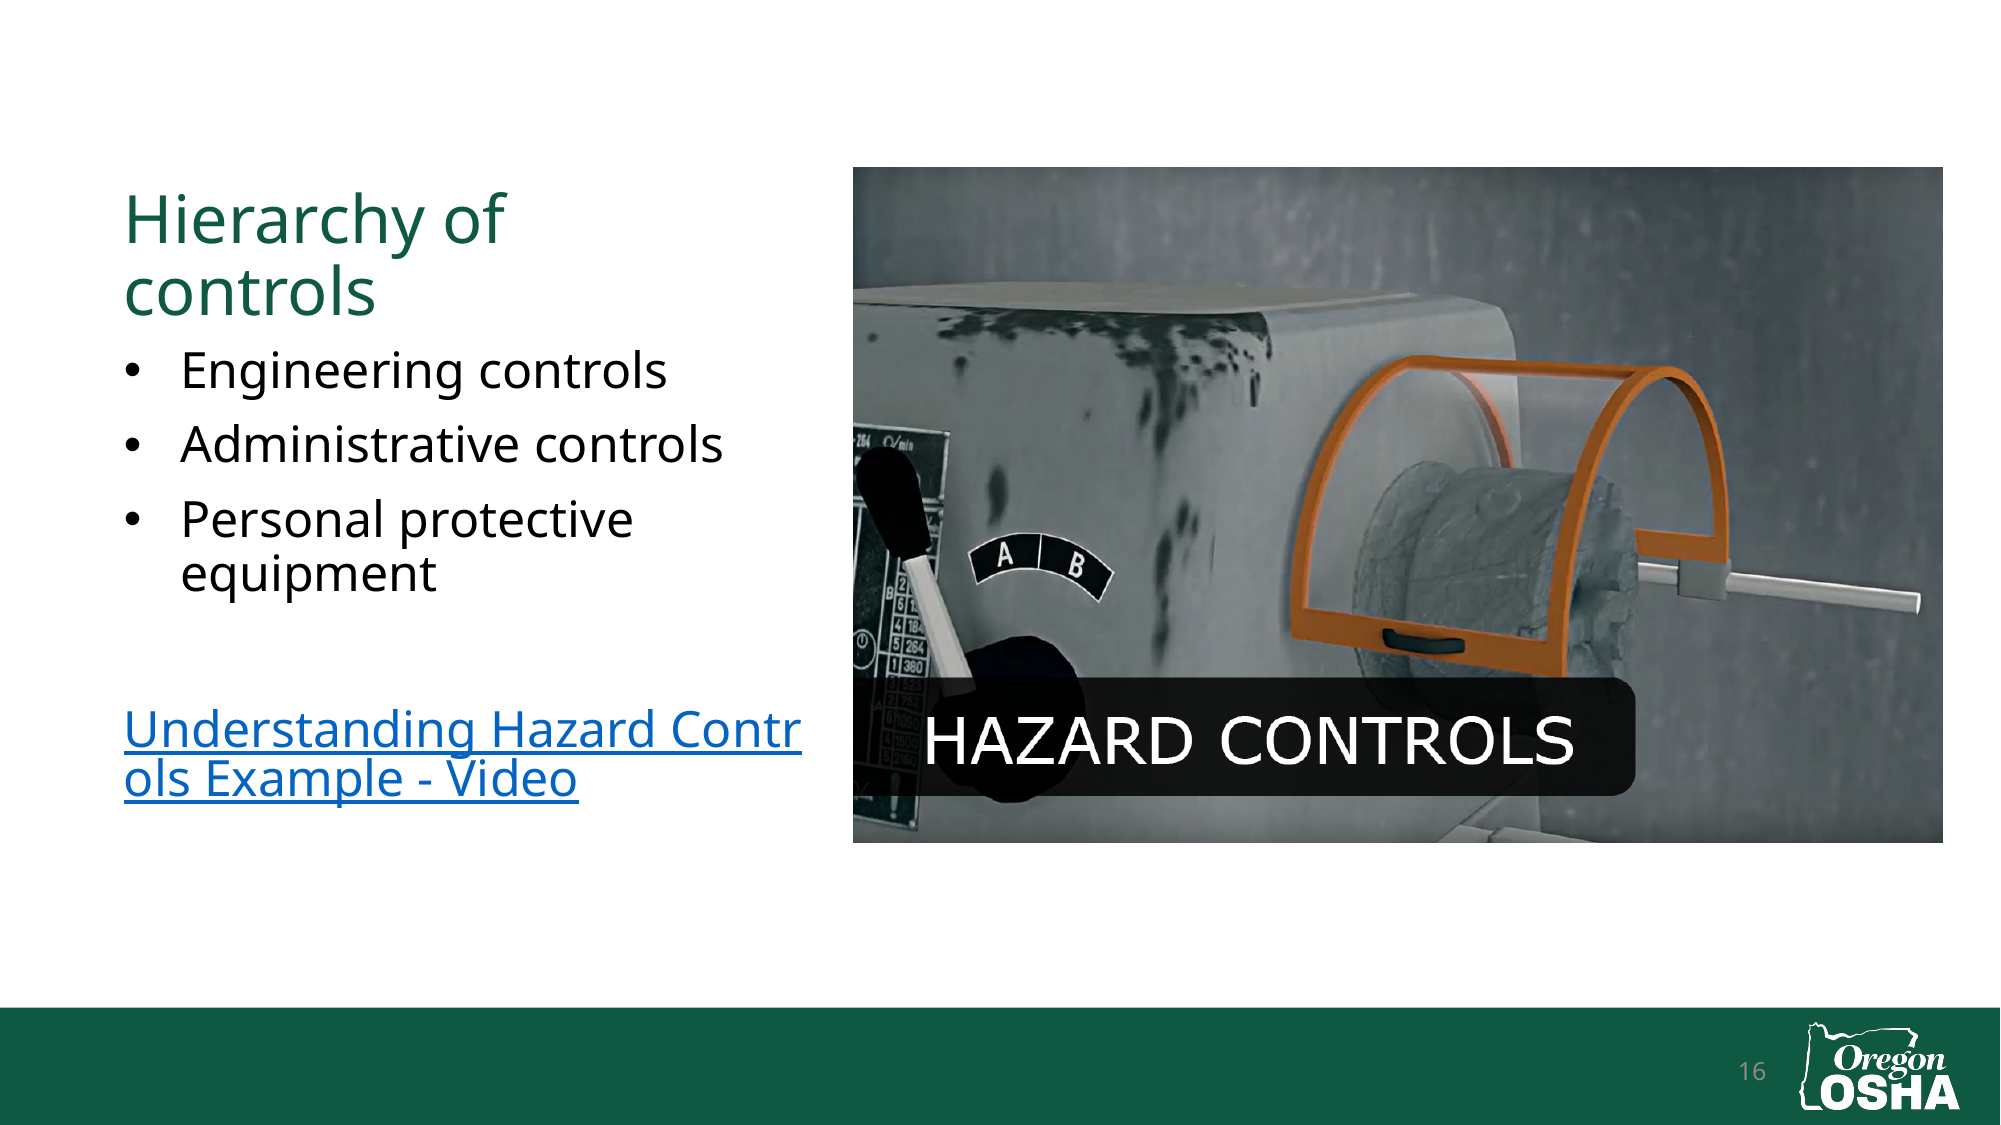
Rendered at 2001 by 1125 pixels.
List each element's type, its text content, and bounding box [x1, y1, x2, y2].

title Hierarchy of controls [108, 75, 783, 337]
slide_number 16 [1331, 1042, 1782, 1102]
list Engineering controls Administrative controls Personal protective equipment Understanding Hazard Controls Example - Video [108, 337, 823, 963]
picture [852, 166, 1943, 843]
picture [1790, 1013, 1969, 1119]
